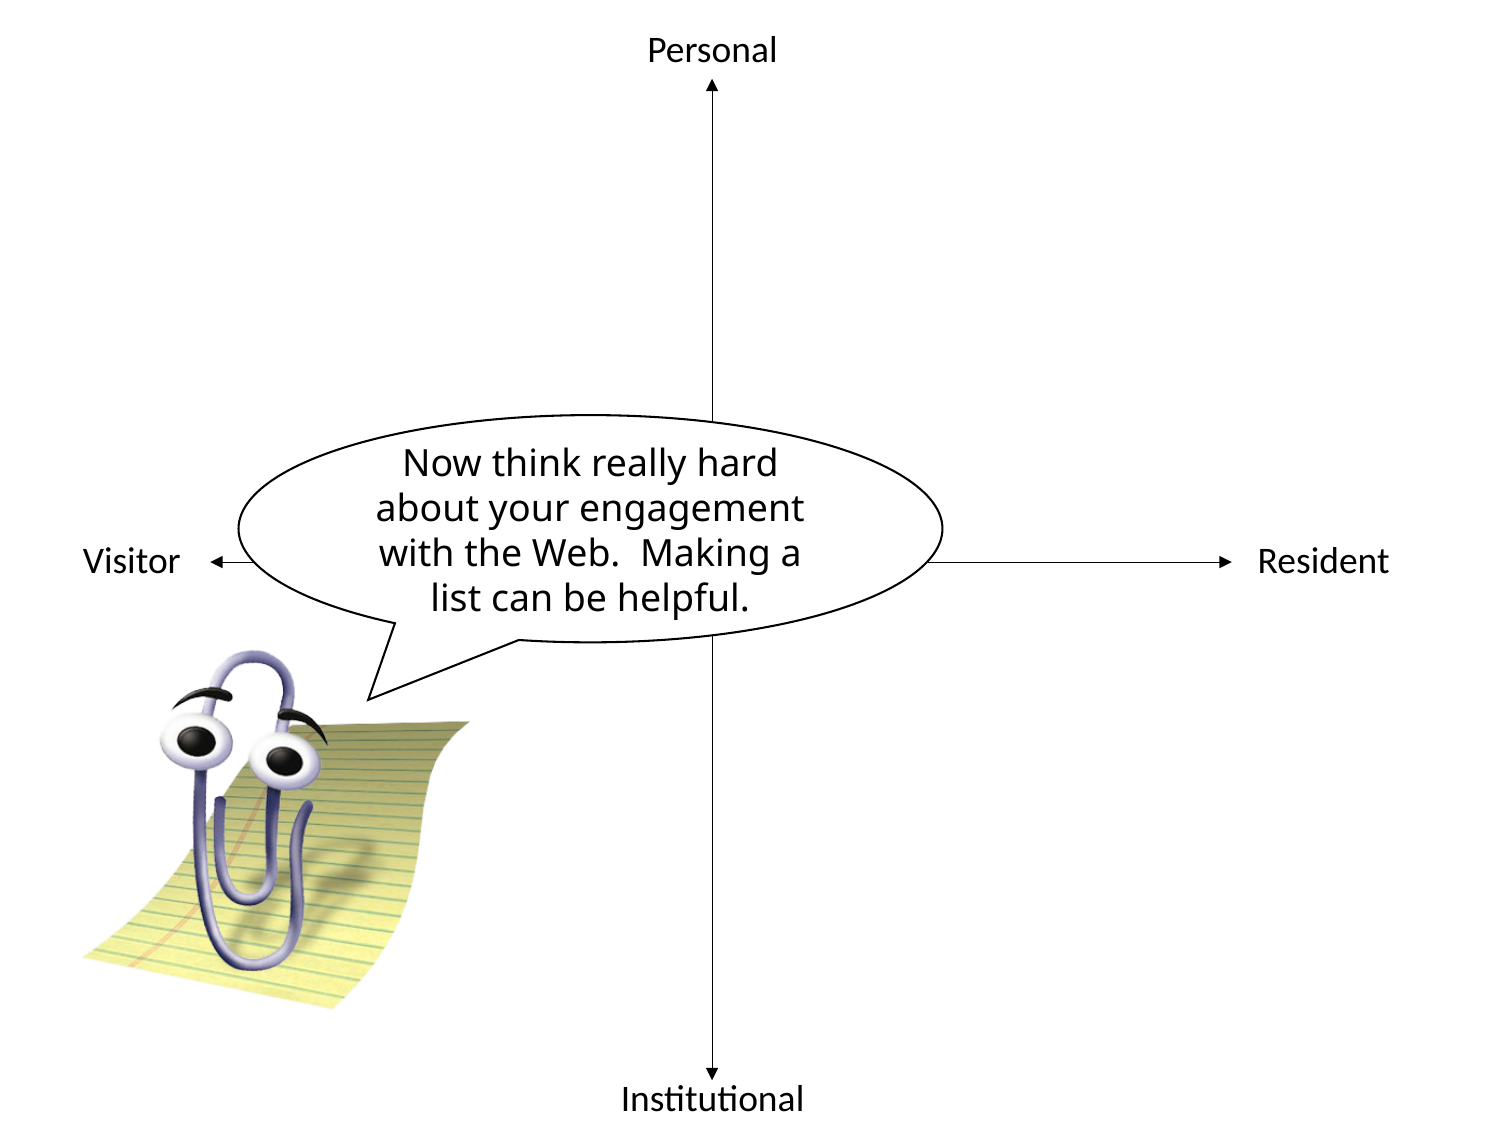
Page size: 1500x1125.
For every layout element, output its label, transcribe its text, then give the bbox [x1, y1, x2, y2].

text_box Personal [632, 18, 793, 78]
text_box Institutional [606, 1066, 820, 1125]
text_box Visitor [68, 528, 196, 589]
text_box Now think really hard about your engagement with the Web. Making a list can be helpful. [253, 563, 712, 660]
text_box Now think really hard about your engagement with the Web. Making a list can be helpful. [713, 421, 944, 562]
text_box Resident [1242, 528, 1405, 589]
text_box Now think really hard about your engagement with the Web. Making a list can be helpful. [713, 563, 928, 637]
text_box Now think really hard about your engagement with the Web. Making a list can be helpful. [237, 414, 712, 562]
picture [80, 649, 472, 1011]
